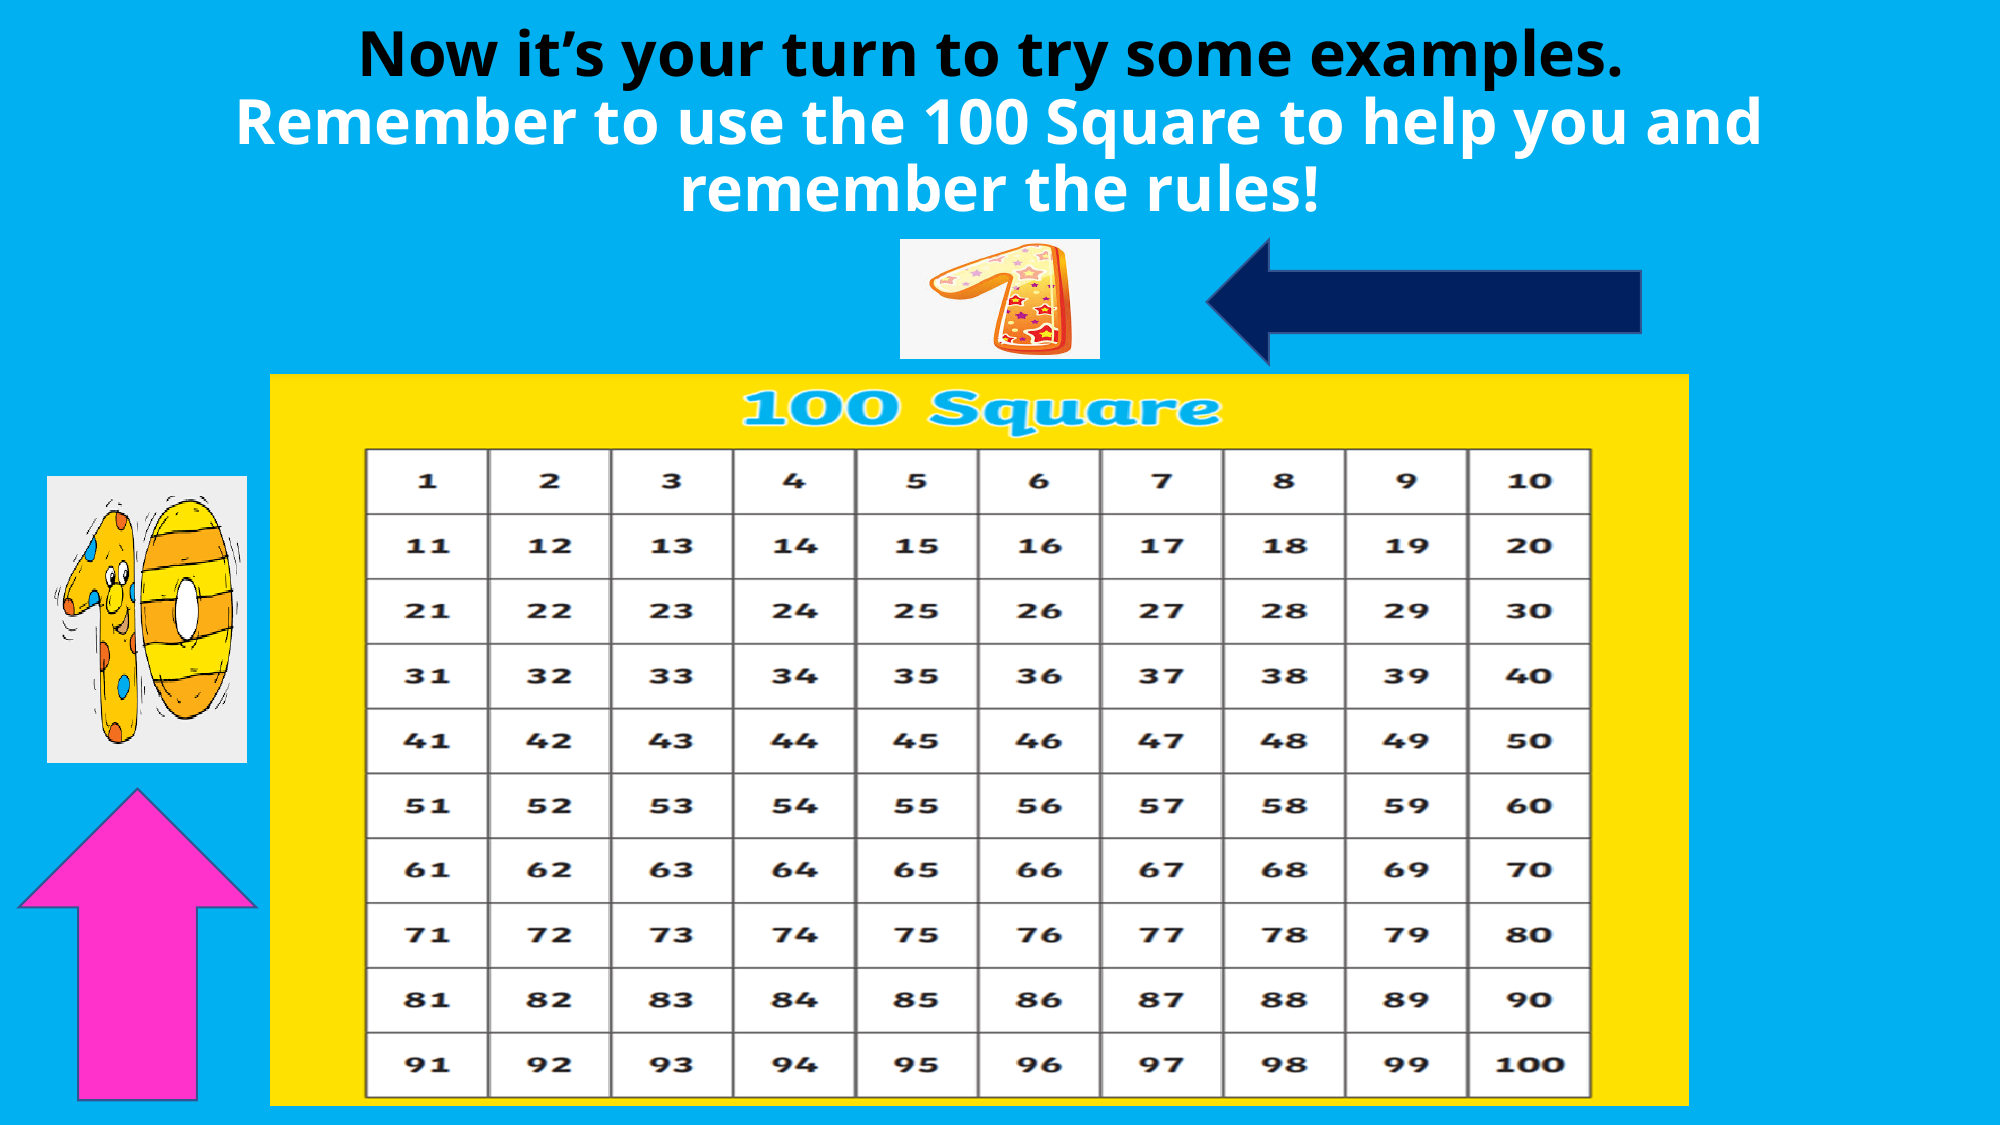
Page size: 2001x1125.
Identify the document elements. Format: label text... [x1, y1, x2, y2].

text_box [1205, 237, 1642, 367]
text_box [16, 787, 259, 1102]
title Now it’s your turn to try some examples. Remember to use the 100 Square to help you and remember the rules! [137, 24, 1863, 224]
picture [48, 477, 246, 762]
picture [271, 375, 1688, 1105]
picture [901, 240, 1099, 358]
